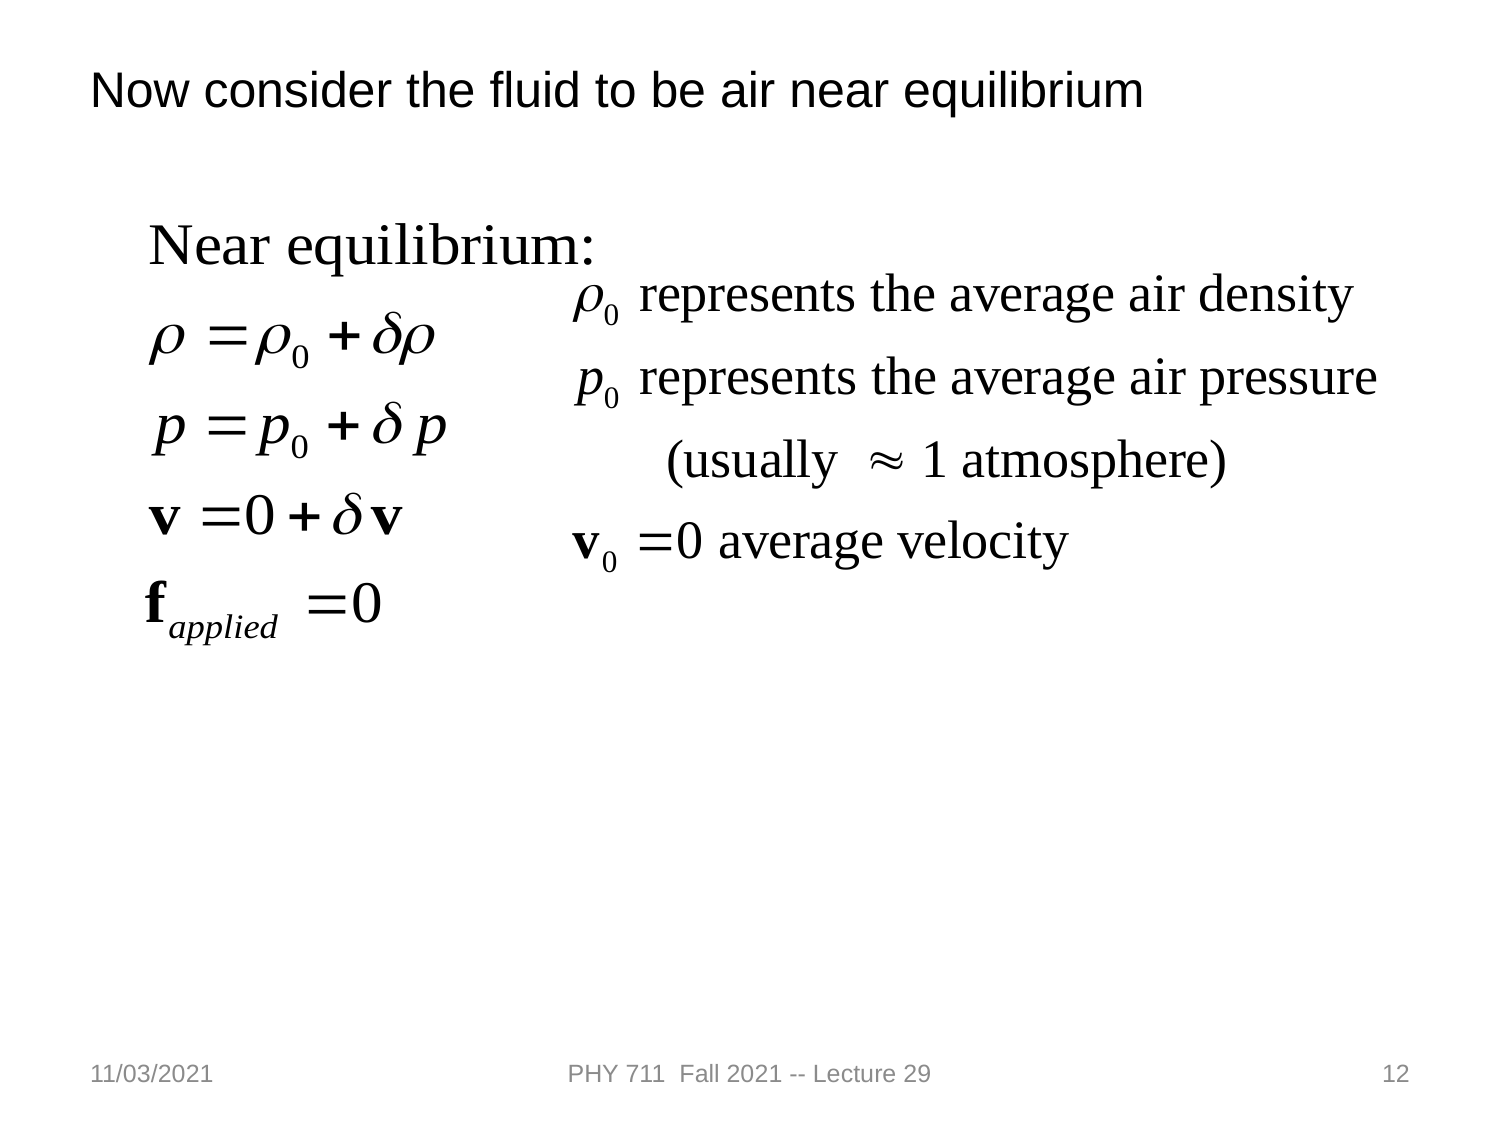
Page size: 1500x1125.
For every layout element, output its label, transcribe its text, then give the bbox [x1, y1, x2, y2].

slide_number 12 [1074, 1042, 1425, 1103]
text_box Now consider the fluid to be air near equilibrium [74, 49, 1438, 125]
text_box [137, 212, 602, 656]
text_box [562, 258, 1389, 585]
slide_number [75, 1042, 425, 1103]
footer PHY 711 Fall 2021 -- Lecture 29 [512, 1042, 988, 1103]
